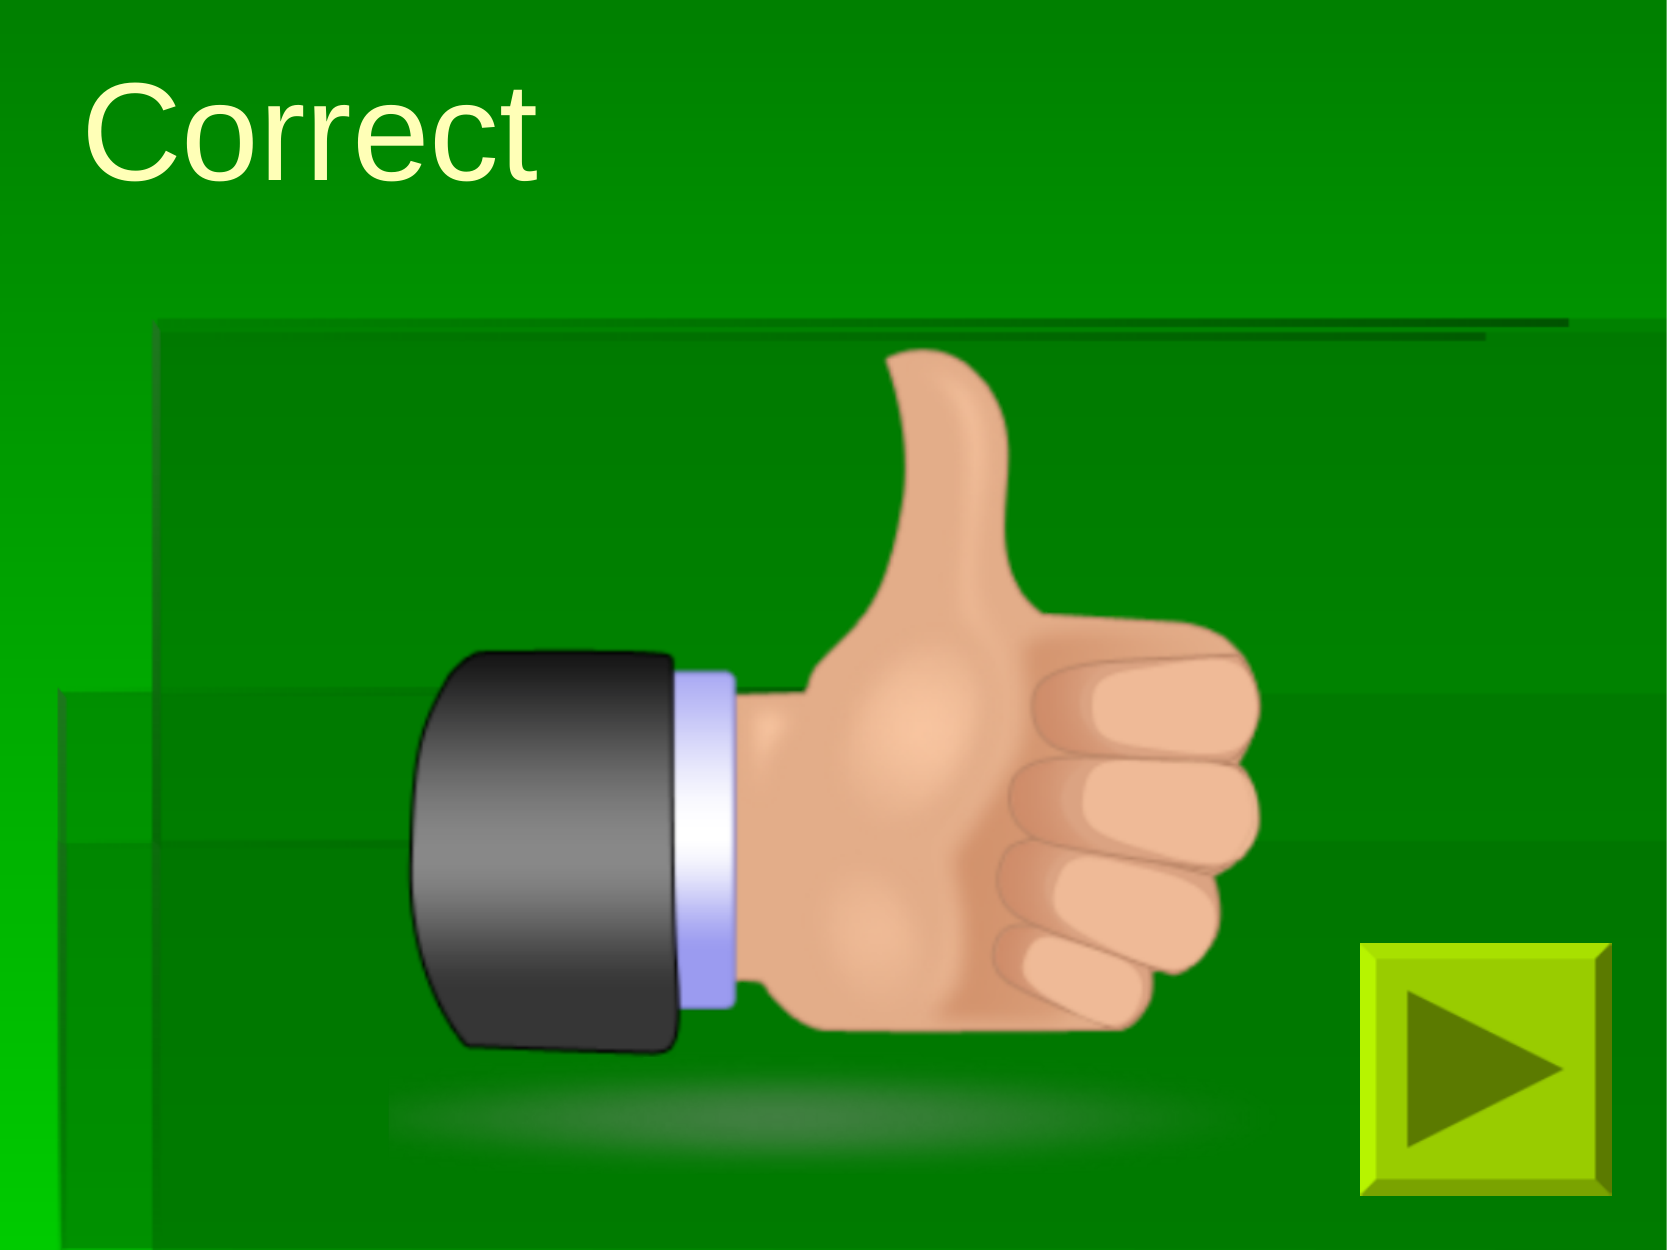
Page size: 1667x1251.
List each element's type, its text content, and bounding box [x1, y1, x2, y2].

picture [0, 0, 1667, 1250]
title Correct [80, 52, 1615, 298]
